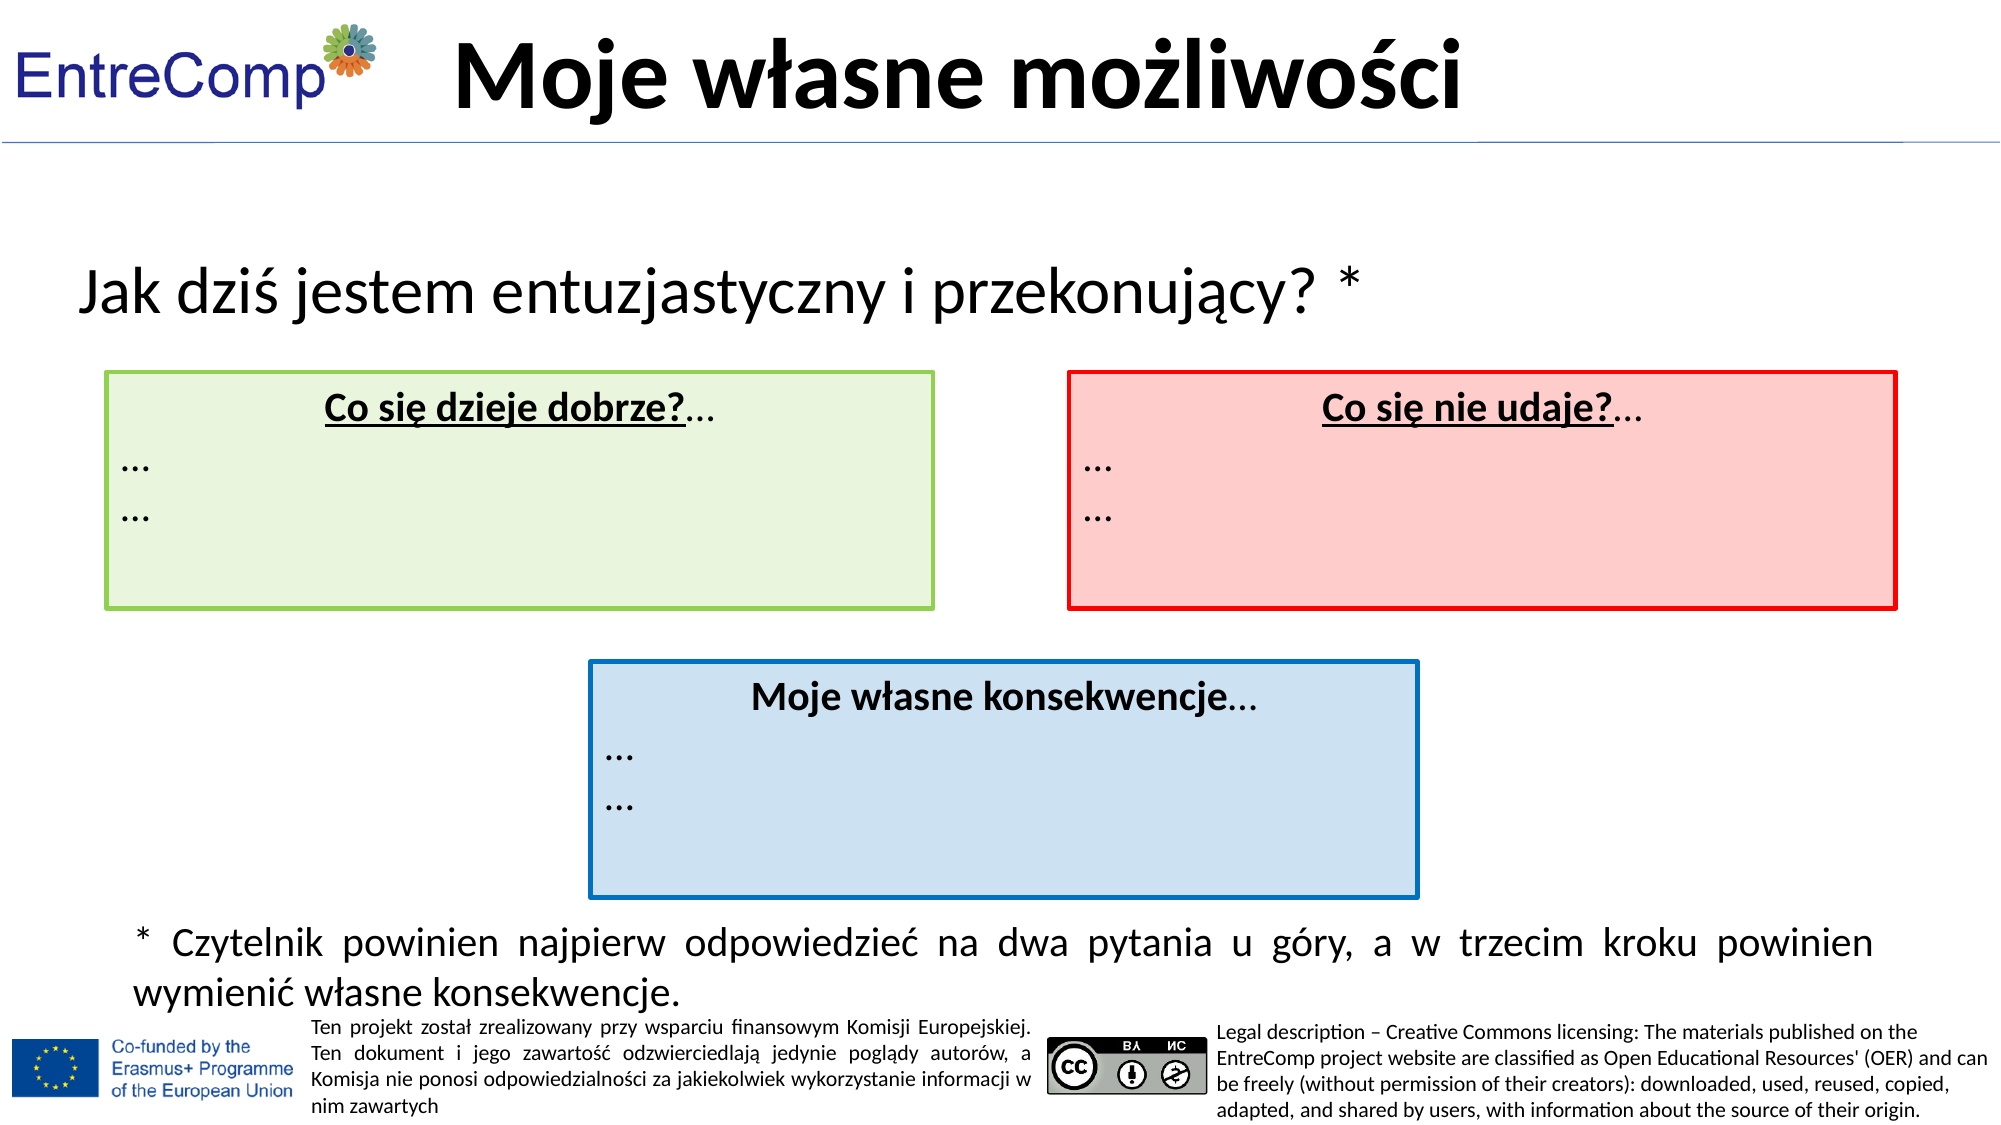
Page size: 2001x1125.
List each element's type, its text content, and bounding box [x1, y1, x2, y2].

text_box * Czytelnik powinien najpierw odpowiedzieć na dwa pytania u góry, a w trzecim kroku powinien wymienić własne konsekwencje. [118, 907, 1890, 1024]
text_box Co się nie udaje?… … … [1068, 372, 1896, 609]
text_box Legal description – Creative Commons licensing: The materials published on the EntreComp project website are classified as Open Educational Resources' (OER) and can be freely (without permission of their creators): downloaded, used, reused, copied, adapted, and shared by users, with information about the source of their origin. [1201, 1010, 2000, 1125]
picture [1047, 1037, 1208, 1095]
text_box Moje własne możliwości [438, 1, 1966, 137]
text_box Moje własne konsekwencje… … … [590, 661, 1418, 898]
text_box Co się dzieje dobrze?… … … [106, 372, 933, 609]
picture [11, 1035, 300, 1101]
text_box Ten projekt został zrealizowany przy wsparciu finansowym Komisji Europejskiej. Ten dokument i jego zawartość odzwierciedlają jedynie poglądy autorów, a Komisja nie ponosi odpowiedzialności za jakiekolwiek wykorzystanie informacji w nim zawartych [296, 1005, 1048, 1125]
picture [11, 18, 381, 122]
text_box Jak dziś jestem entuzjastyczny i przekonujący? * [63, 239, 1937, 415]
